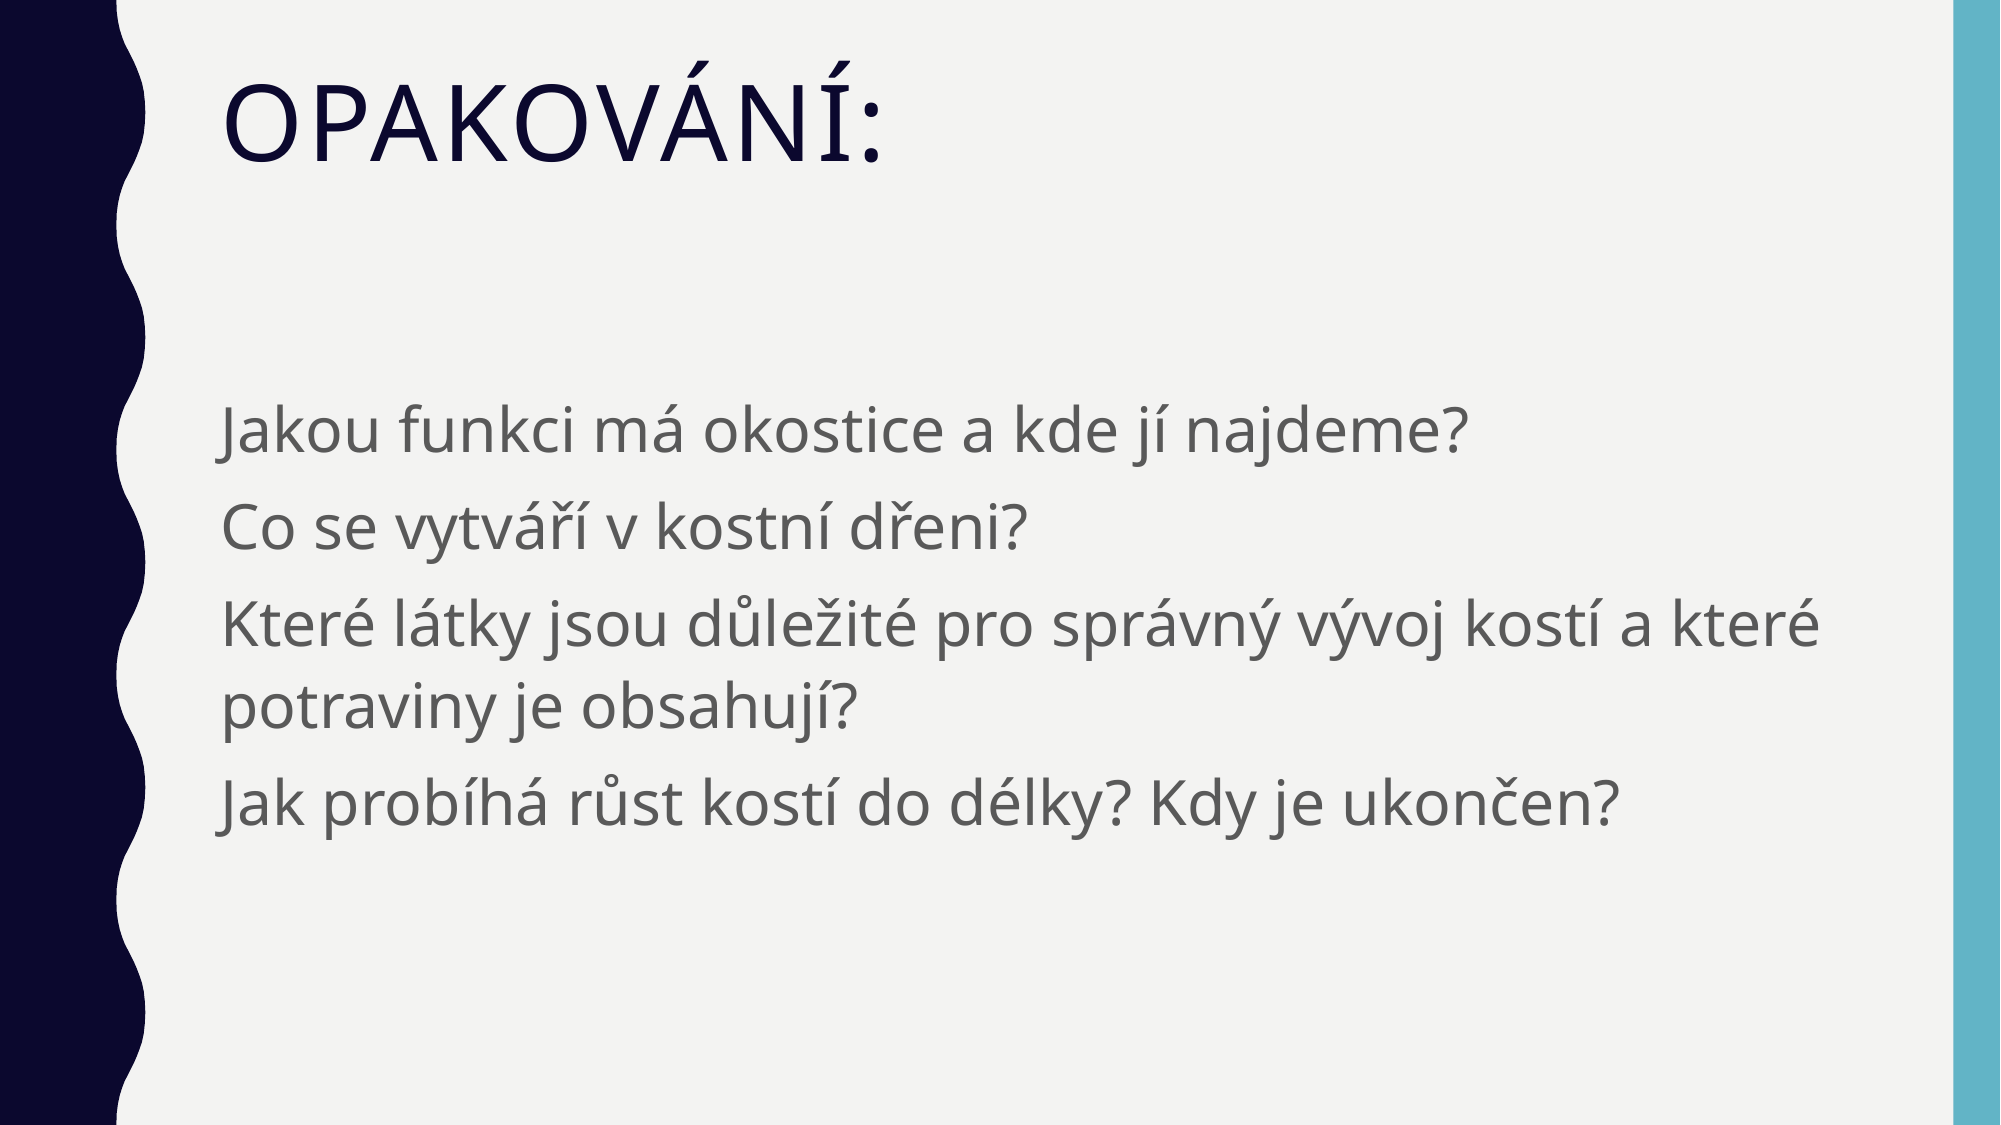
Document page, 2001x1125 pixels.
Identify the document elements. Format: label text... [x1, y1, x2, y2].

list Jakou funkci má okostice a kde jí najdeme? Co se vytváří v kostní dřeni? Které látky jsou důležité pro správný vývoj kostí a které potraviny je obsahují? Jak probíhá růst kostí do délky? Kdy je ukončen? [205, 375, 1875, 965]
title Opakování: [205, 62, 1875, 308]
